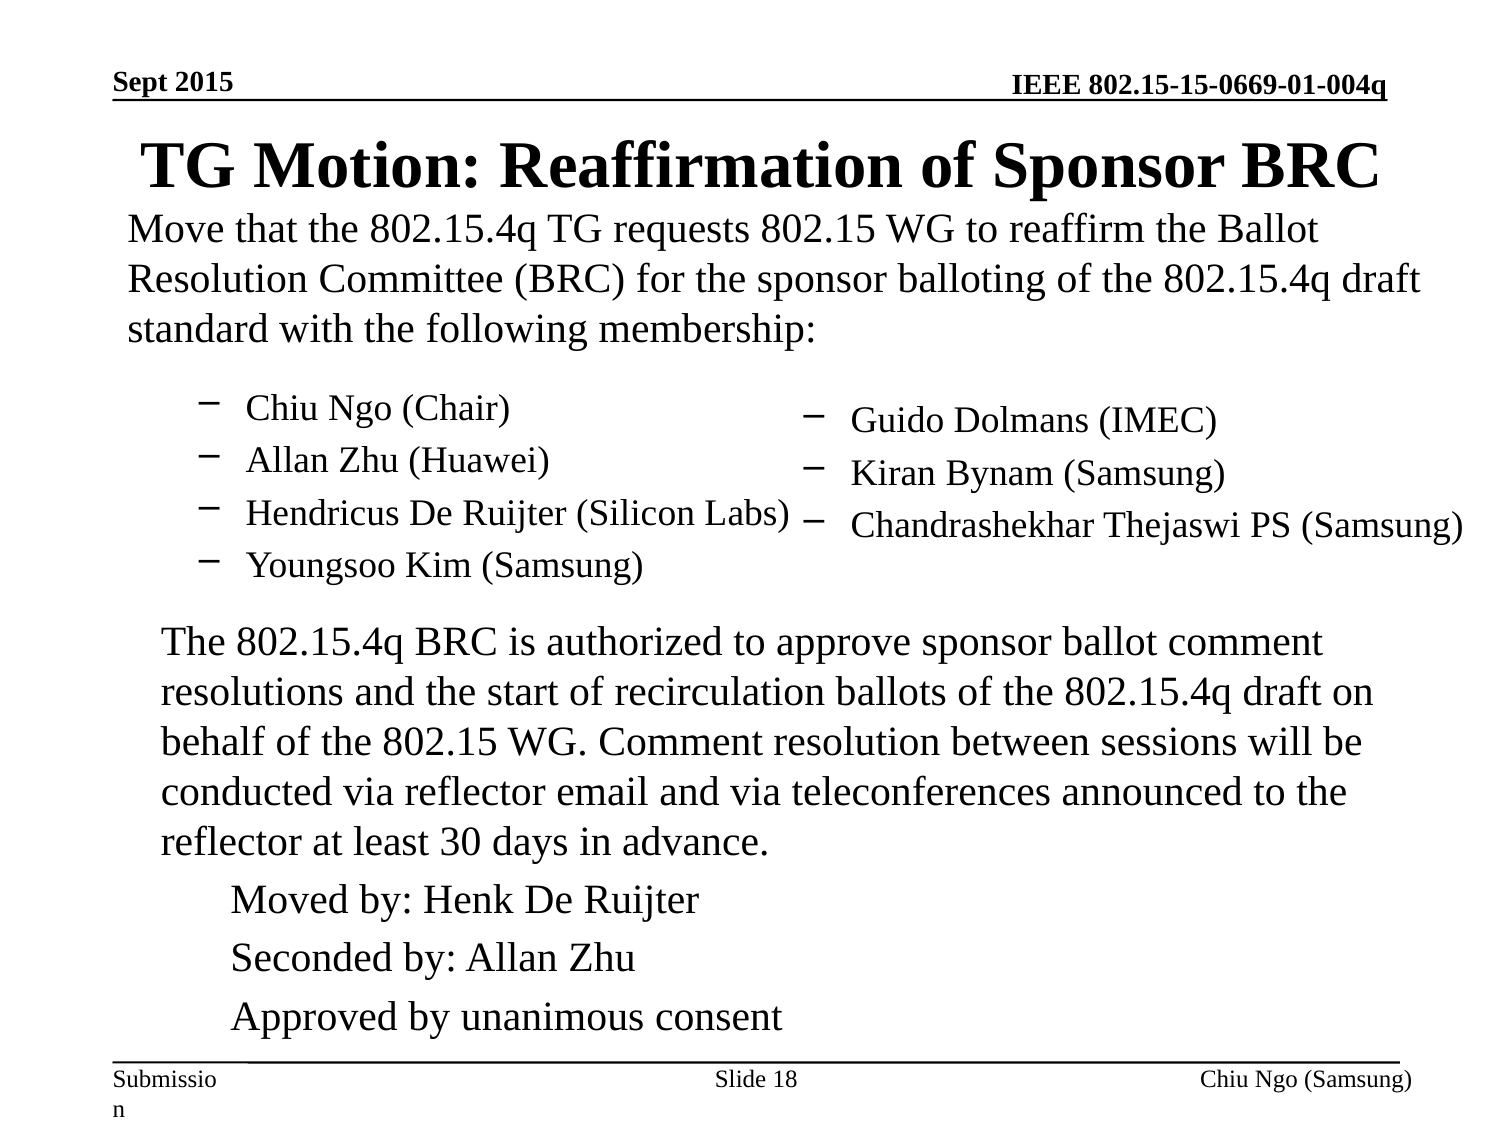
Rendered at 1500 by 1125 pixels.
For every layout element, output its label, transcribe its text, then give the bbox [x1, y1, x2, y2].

list Move that the 802.15.4q TG requests 802.15 WG to reaffirm the Ballot Resolution Committee (BRC) for the sponsor balloting of the 802.15.4q draft standard with the following membership: [112, 193, 1442, 387]
footer Chiu Ngo (Samsung) [899, 1063, 1413, 1124]
text_box Chiu Ngo (Chair) Allan Zhu (Huawei) Hendricus De Ruijter (Silicon Labs) Youngsoo Kim (Samsung) [108, 375, 888, 644]
title TG Motion: Reaffirmation of Sponsor BRC [112, 113, 1413, 193]
slide_number Slide 18 [712, 1063, 800, 1093]
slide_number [112, 61, 376, 98]
text_box The 802.15.4q BRC is authorized to approve sponsor ballot comment resolutions and the start of recirculation ballots of the 802.15.4q draft on behalf of the 802.15 WG. Comment resolution between sessions will be conducted via reflector email and via teleconferences announced to the reflector at least 30 days in advance. Moved by: Henk De Ruijter Seconded by: Allan Zhu Approved by unanimous consent [145, 644, 1413, 1063]
text_box Guido Dolmans (IMEC) Kiran Bynam (Samsung) Chandrashekhar Thejaswi PS (Samsung) [713, 387, 1489, 657]
